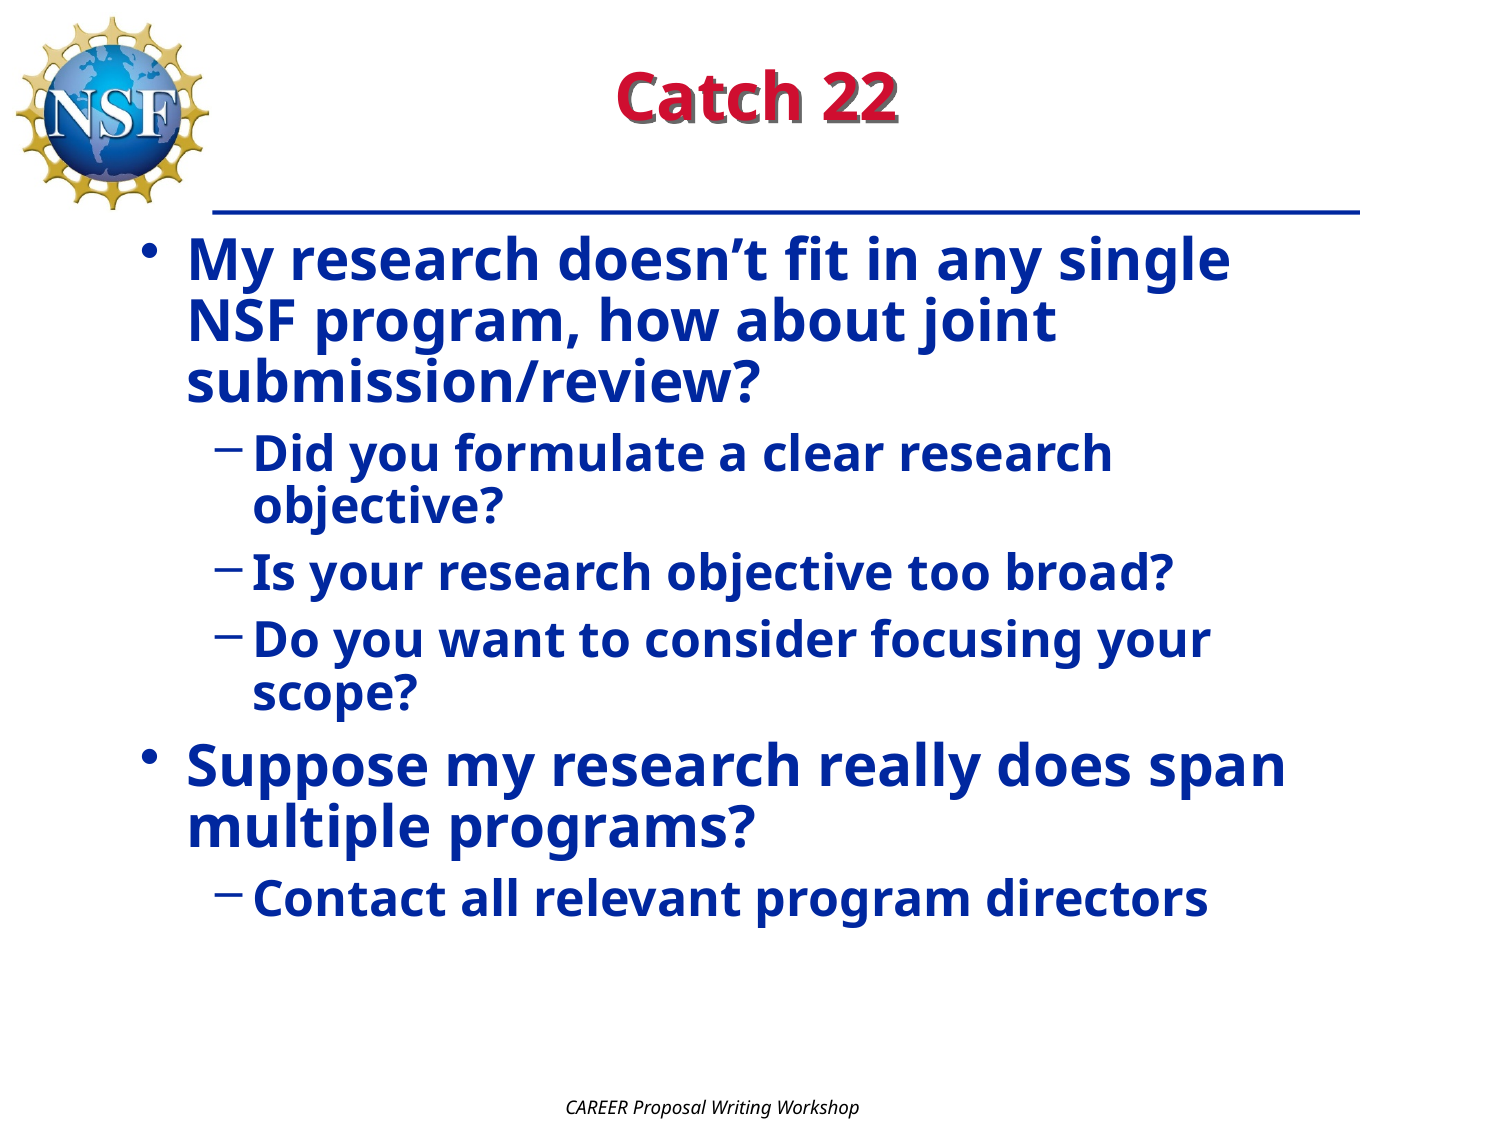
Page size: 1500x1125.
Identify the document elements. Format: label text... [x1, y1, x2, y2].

title Catch 22 [149, 0, 1363, 201]
picture [12, 12, 212, 213]
list My research doesn’t fit in any single NSF program, how about joint submission/review? Did you formulate a clear research objective? Is your research objective too broad? Do you want to consider focusing your scope? Suppose my research really does span multiple programs? Contact all relevant program directors [124, 224, 1363, 1076]
